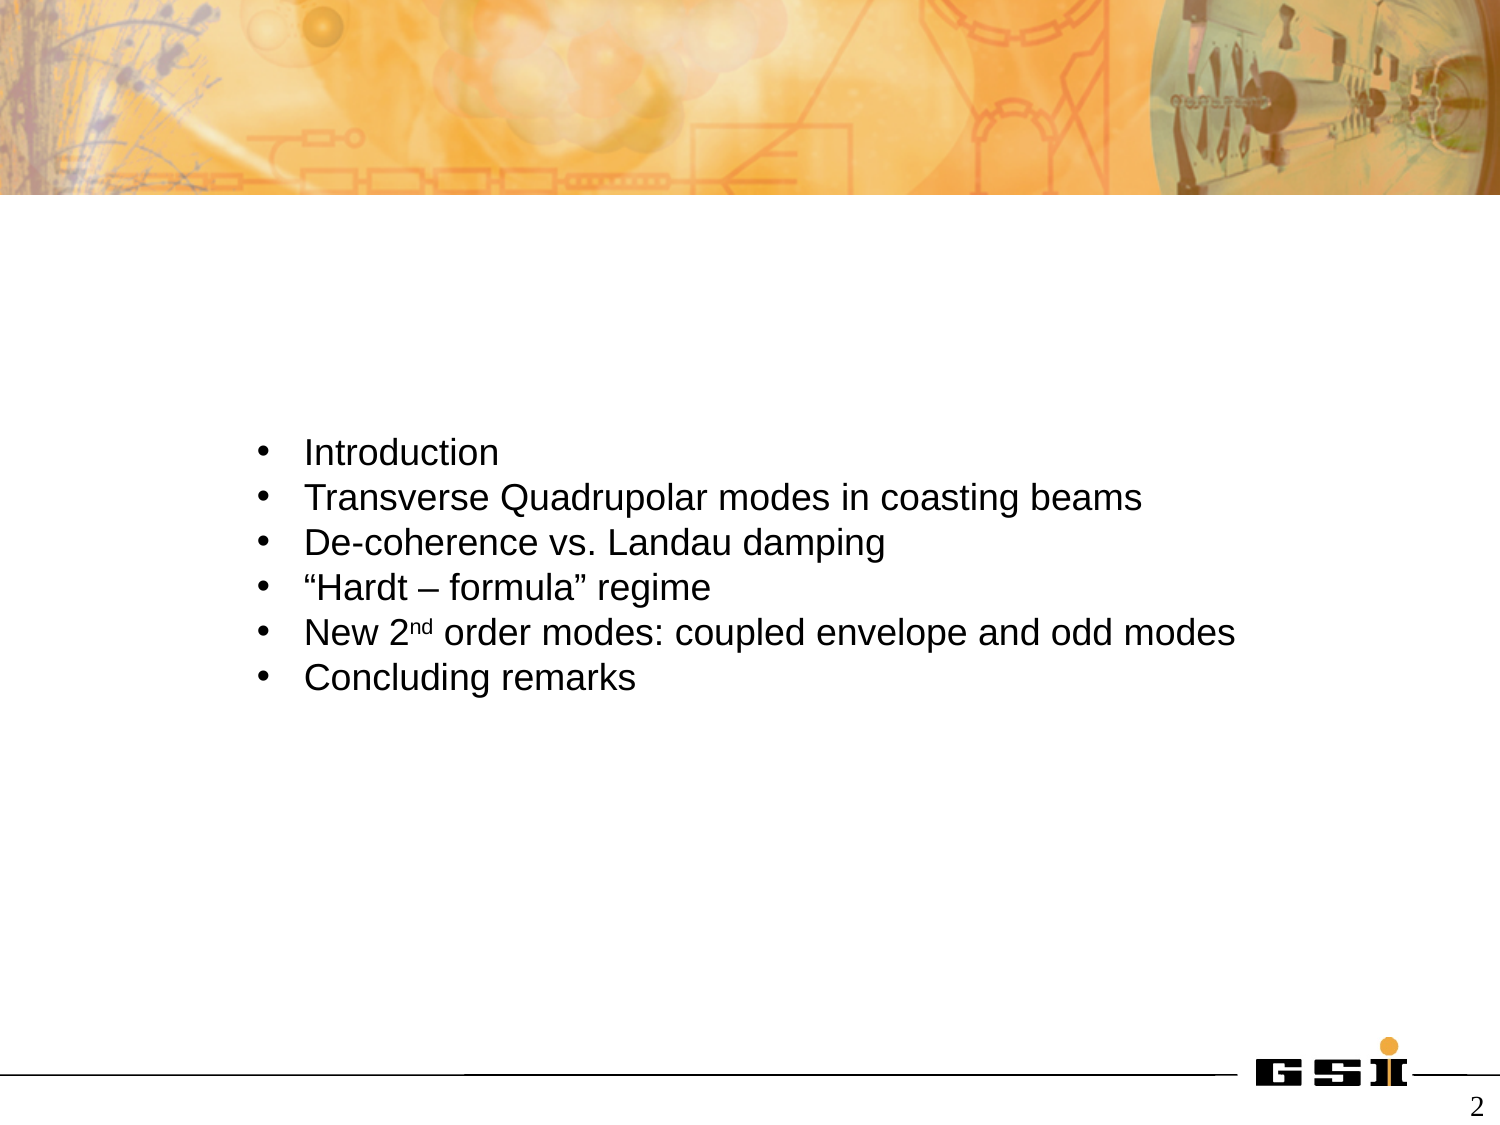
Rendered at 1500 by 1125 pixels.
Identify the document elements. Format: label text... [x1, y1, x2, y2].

picture [1256, 1037, 1407, 1086]
text_box Introduction Transverse Quadrupolar modes in coasting beams De-coherence vs. Landau damping “Hardt – formula” regime New 2nd order modes: coupled envelope and odd modes Concluding remarks [242, 420, 1270, 706]
picture [0, 0, 1500, 195]
slide_number 2 [1348, 1079, 1500, 1125]
